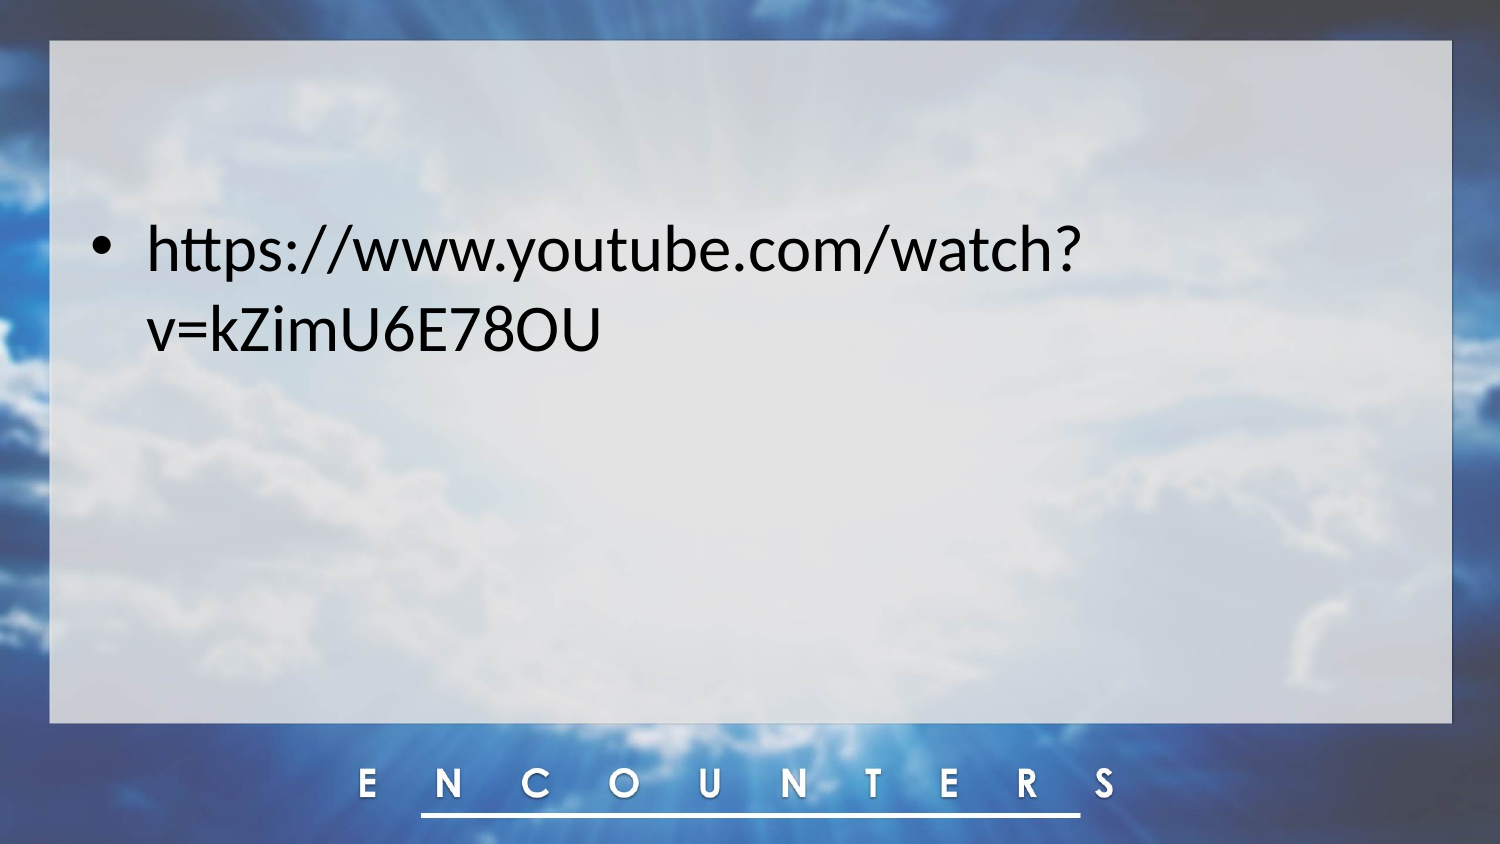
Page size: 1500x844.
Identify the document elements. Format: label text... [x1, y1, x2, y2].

list https://www.youtube.com/watch?v=kZimU6E78OU [75, 196, 1425, 754]
picture [0, 0, 1500, 844]
